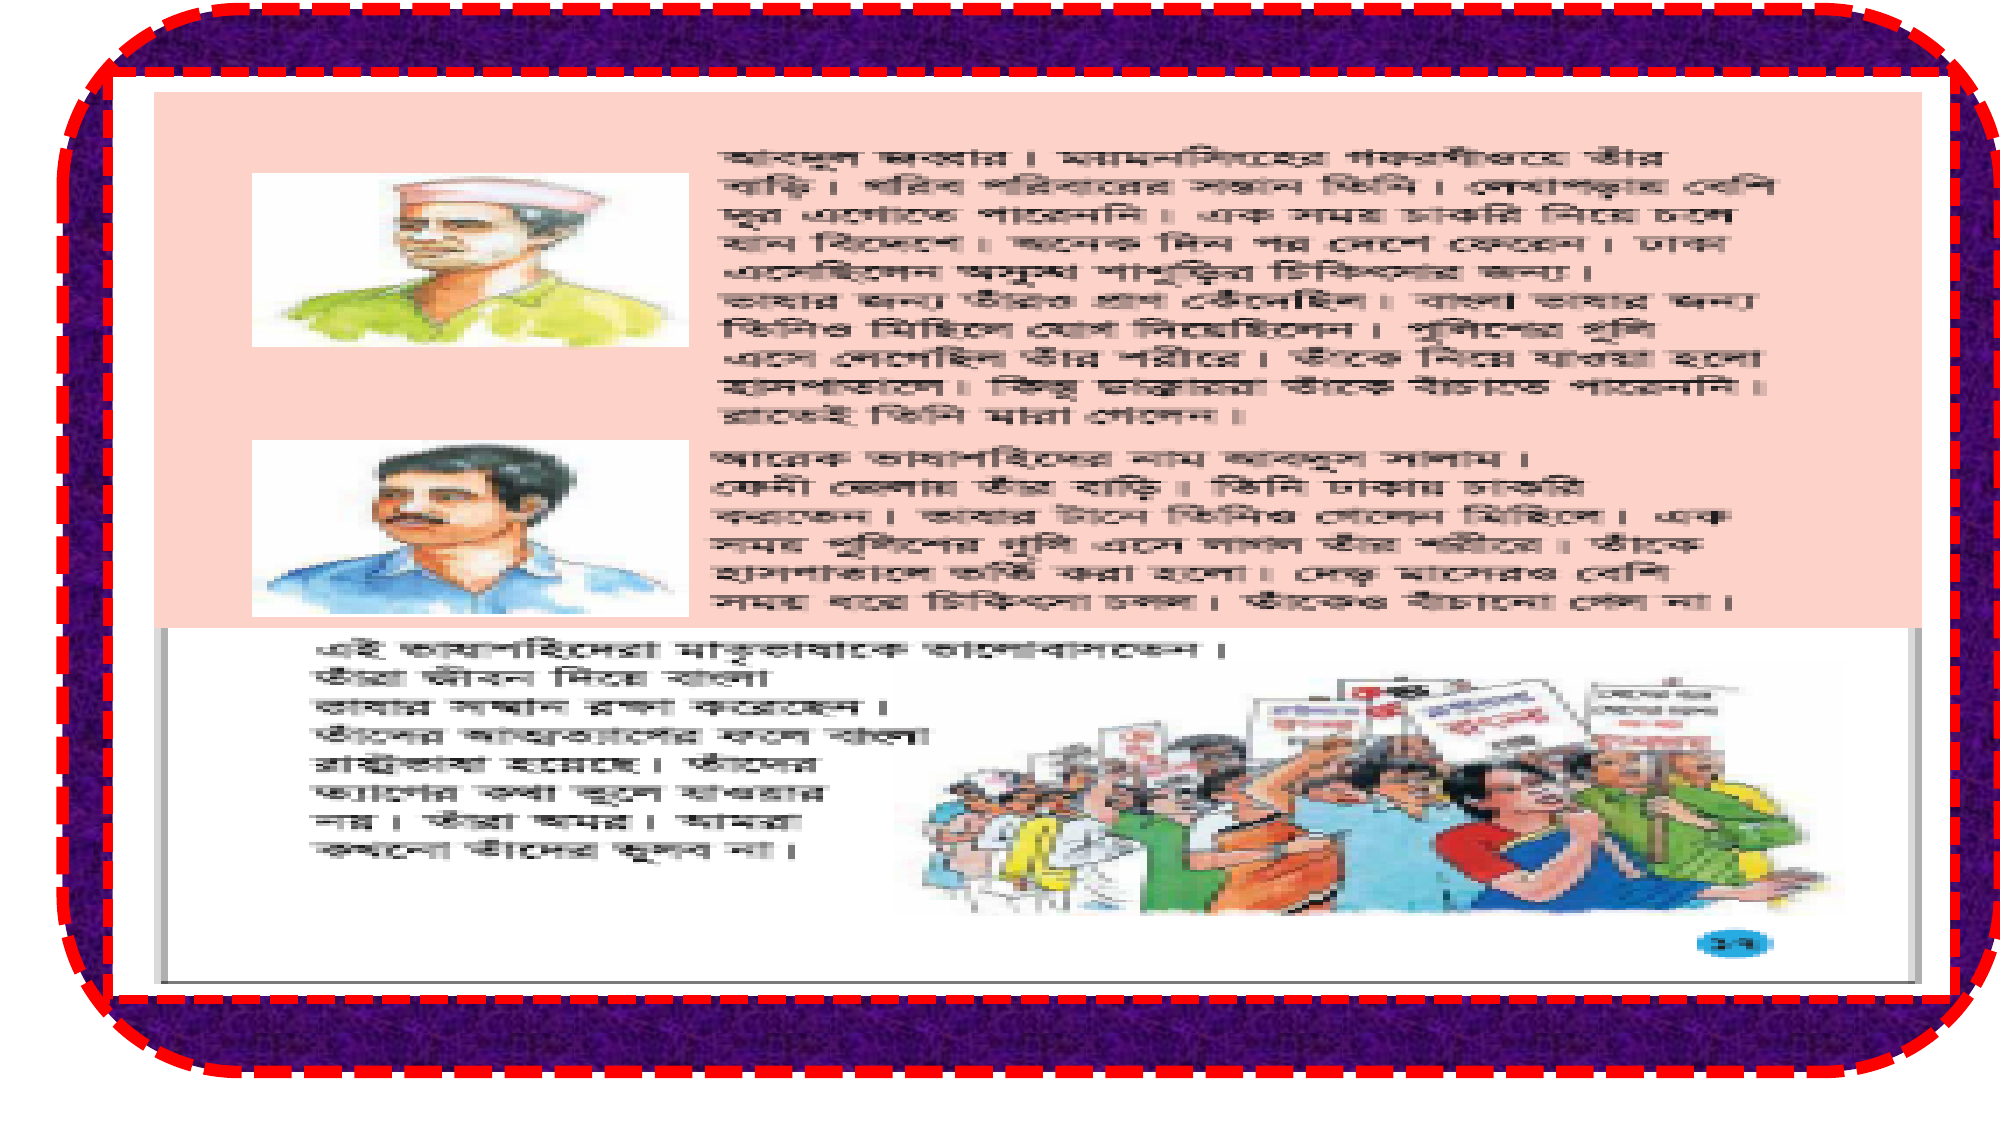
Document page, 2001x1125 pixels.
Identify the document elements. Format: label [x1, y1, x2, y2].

text_box [61, 72, 2000, 1074]
text_box [103, 8, 1956, 76]
picture [112, 76, 1951, 996]
